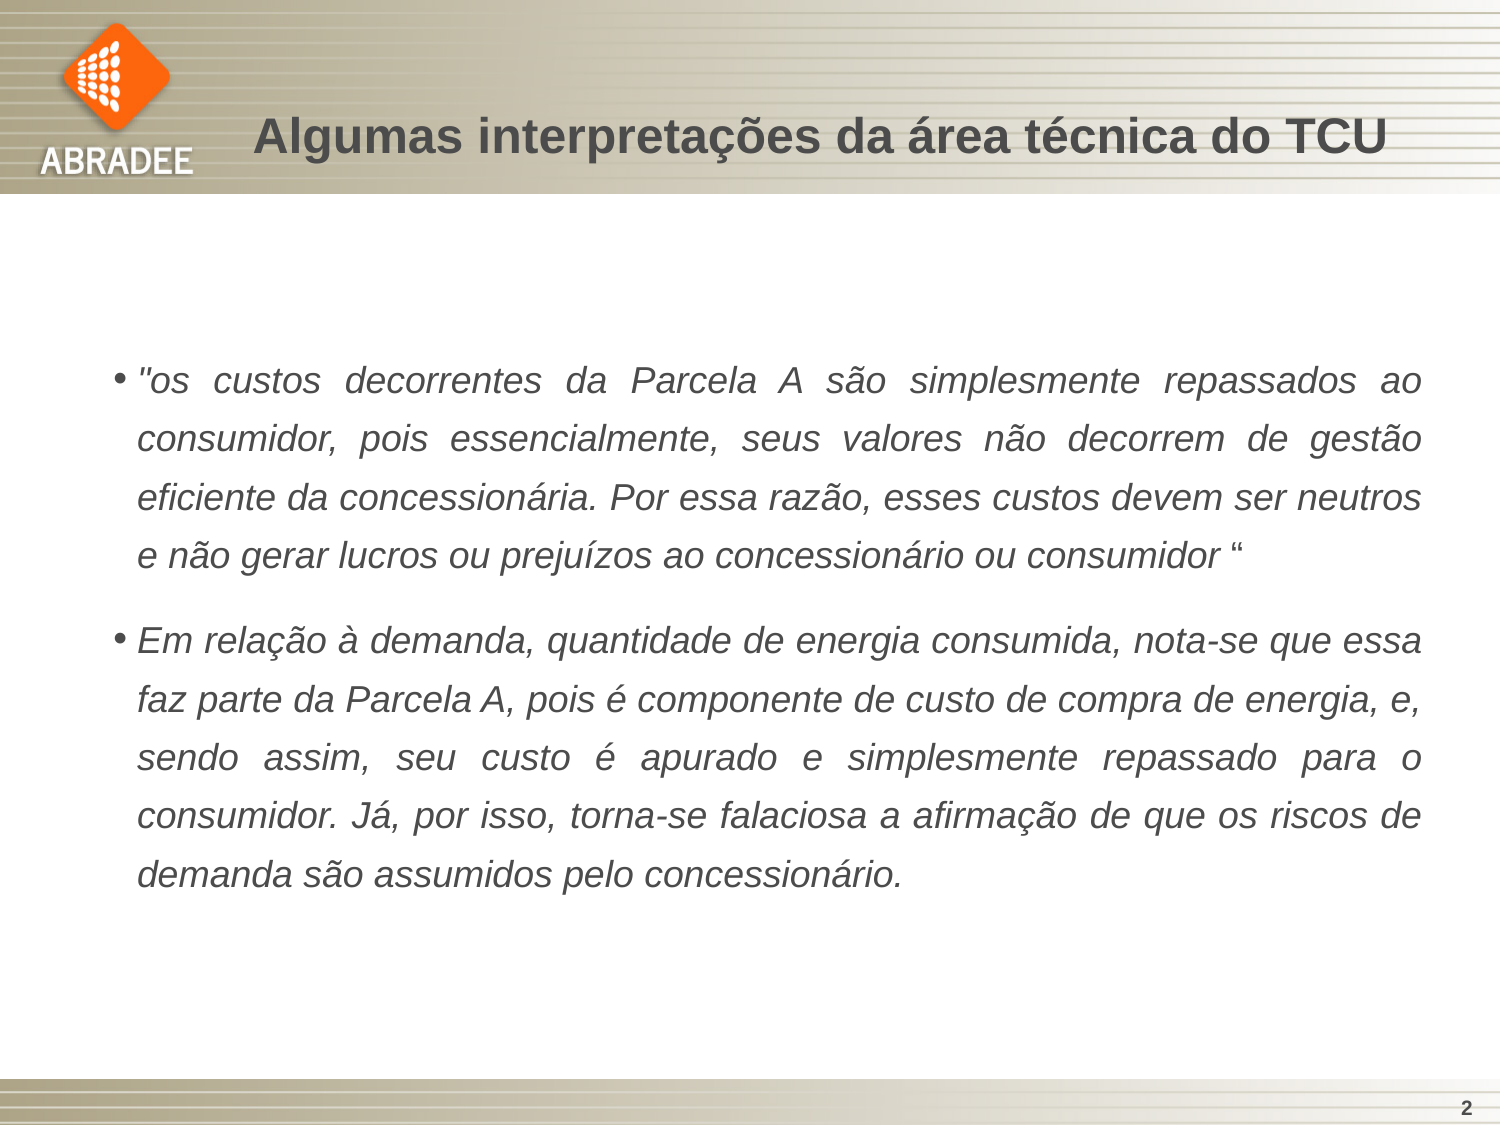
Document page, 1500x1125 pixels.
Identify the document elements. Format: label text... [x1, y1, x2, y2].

slide_number 2 [1174, 1086, 1488, 1125]
title Algumas interpretações da área técnica do TCU [237, 89, 1438, 178]
list "os custos decorrentes da Parcela A são simplesmente repassados ao consumidor, pois essencialmente, seus valores não decorrem de gestão eficiente da concessionária. Por essa razão, esses custos devem ser neutros e não gerar lucros ou prejuízos ao concessionário ou consumidor “ Em relação à demanda, quantidade de energia consumida, nota-se que essa faz parte da Parcela A, pois é componente de custo de compra de energia, e, sendo assim, seu custo é apurado e simplesmente repassado para o consumidor. Já, por isso, torna-se falaciosa a afirmação de que os riscos de demanda são assumidos pelo concessionário. [97, 224, 1438, 1013]
picture [0, 1079, 1500, 1125]
picture [0, 0, 1500, 194]
